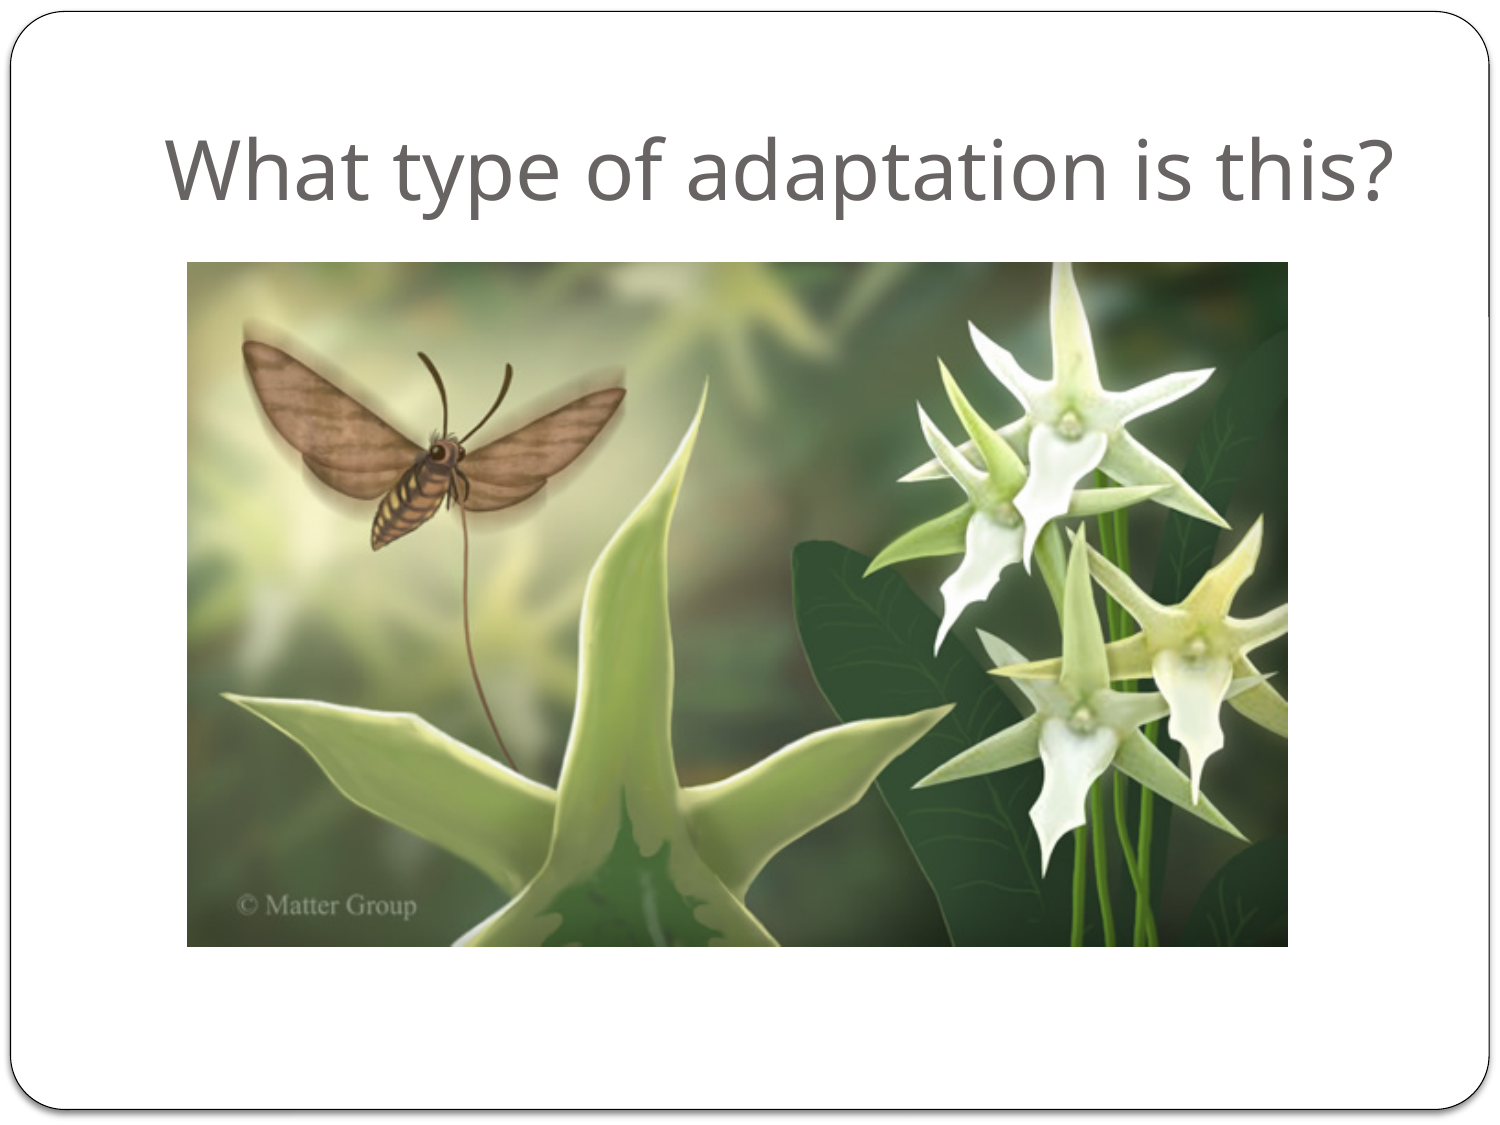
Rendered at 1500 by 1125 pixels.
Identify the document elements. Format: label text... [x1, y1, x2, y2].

title What type of adaptation is this? [150, 45, 1425, 233]
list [187, 262, 1288, 947]
